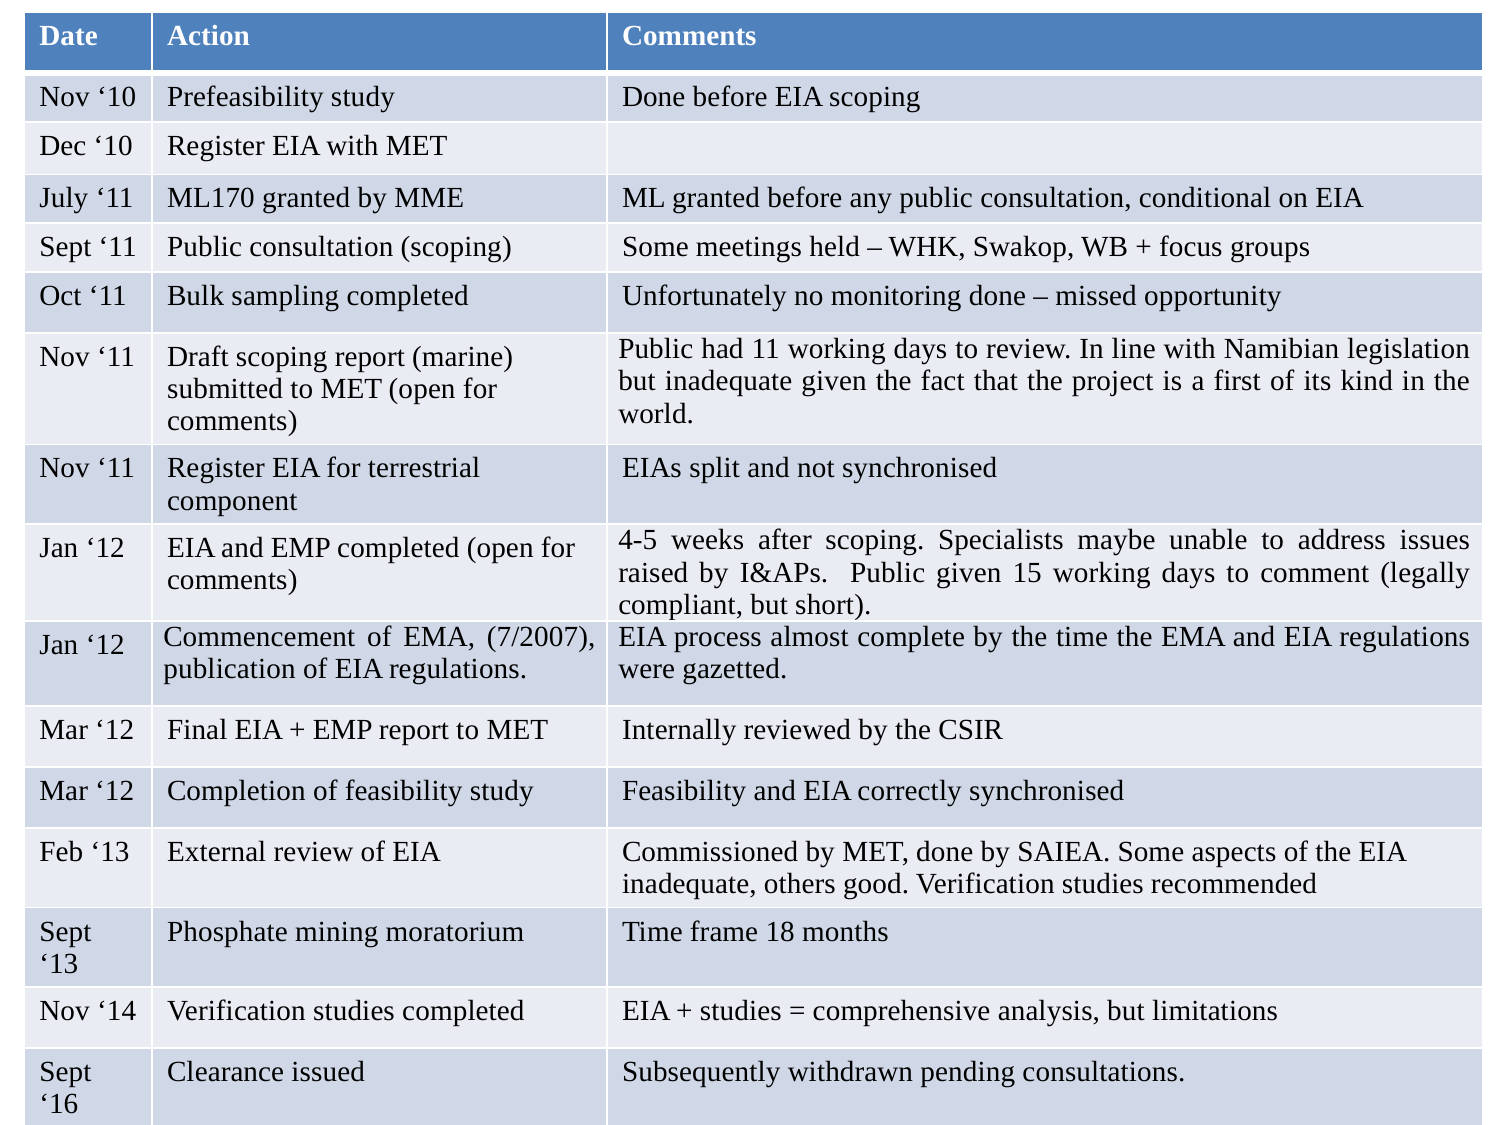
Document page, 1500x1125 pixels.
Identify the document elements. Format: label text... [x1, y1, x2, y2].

table_cell ML170 granted by MME [153, 175, 606, 222]
table_cell Time frame 18 months [608, 908, 1482, 986]
table_cell Oct ‘11 [25, 273, 151, 332]
table_cell Nov ‘10 [25, 76, 151, 121]
table_header Action [153, 13, 606, 70]
table_cell Feb ‘13 [25, 829, 151, 907]
table_cell Prefeasibility study [153, 76, 606, 121]
table_cell Bulk sampling completed [153, 273, 606, 332]
table_cell Public had 11 working days to review. In line with Namibian legislation but inadequate given the fact that the project is a first of its kind in the world. [608, 334, 1482, 444]
table_cell Nov ‘14 [25, 988, 151, 1047]
table_cell [608, 123, 1482, 174]
table_cell Commencement of EMA, (7/2007), publication of EIA regulations. [153, 622, 606, 705]
table_cell Final EIA + EMP report to MET [153, 707, 606, 766]
table_cell Clearance issued [153, 1049, 606, 1125]
table_cell Nov ‘11 [25, 445, 151, 523]
table_cell Sept ‘16 [25, 1049, 151, 1125]
table_cell Commissioned by MET, done by SAIEA. Some aspects of the EIA inadequate, others good. Verification studies recommended [608, 829, 1482, 907]
table_header Date [25, 13, 151, 70]
table_cell Sept ‘11 [25, 224, 151, 271]
table_header Comments [608, 13, 1482, 70]
table_cell July ‘11 [25, 175, 151, 222]
table_cell Completion of feasibility study [153, 768, 606, 827]
table_cell Subsequently withdrawn pending consultations. [608, 1049, 1482, 1125]
table_cell Nov ‘11 [25, 334, 151, 444]
table_cell Some meetings held – WHK, Swakop, WB + focus groups [608, 224, 1482, 271]
table_cell Register EIA for terrestrial component [153, 445, 606, 523]
table_cell EIAs split and not synchronised [608, 445, 1482, 523]
table_cell Verification studies completed [153, 988, 606, 1047]
table_cell Mar ‘12 [25, 707, 151, 766]
table_cell Unfortunately no monitoring done – missed opportunity [608, 273, 1482, 332]
table_cell External review of EIA [153, 829, 606, 907]
table_cell ML granted before any public consultation, conditional on EIA [608, 175, 1482, 222]
table_cell EIA and EMP completed (open for comments) [153, 525, 606, 620]
table_cell Register EIA with MET [153, 123, 606, 174]
table_cell EIA process almost complete by the time the EMA and EIA regulations were gazetted. [608, 622, 1482, 705]
table_cell Internally reviewed by the CSIR [608, 707, 1482, 766]
table_cell Feasibility and EIA correctly synchronised [608, 768, 1482, 827]
table_cell Jan ‘12 [25, 622, 151, 705]
table_cell 4-5 weeks after scoping. Specialists maybe unable to address issues raised by I&APs. Public given 15 working days to comment (legally compliant, but short). [608, 525, 1482, 620]
table_cell Mar ‘12 [25, 768, 151, 827]
table_cell EIA + studies = comprehensive analysis, but limitations [608, 988, 1482, 1047]
table_cell Phosphate mining moratorium [153, 908, 606, 986]
table_cell Done before EIA scoping [608, 76, 1482, 121]
table_cell Sept ‘13 [25, 908, 151, 986]
table_cell Public consultation (scoping) [153, 224, 606, 271]
table_cell Jan ‘12 [25, 525, 151, 620]
table_cell Draft scoping report (marine) submitted to MET (open for comments) [153, 334, 606, 444]
table_cell Dec ‘10 [25, 123, 151, 174]
